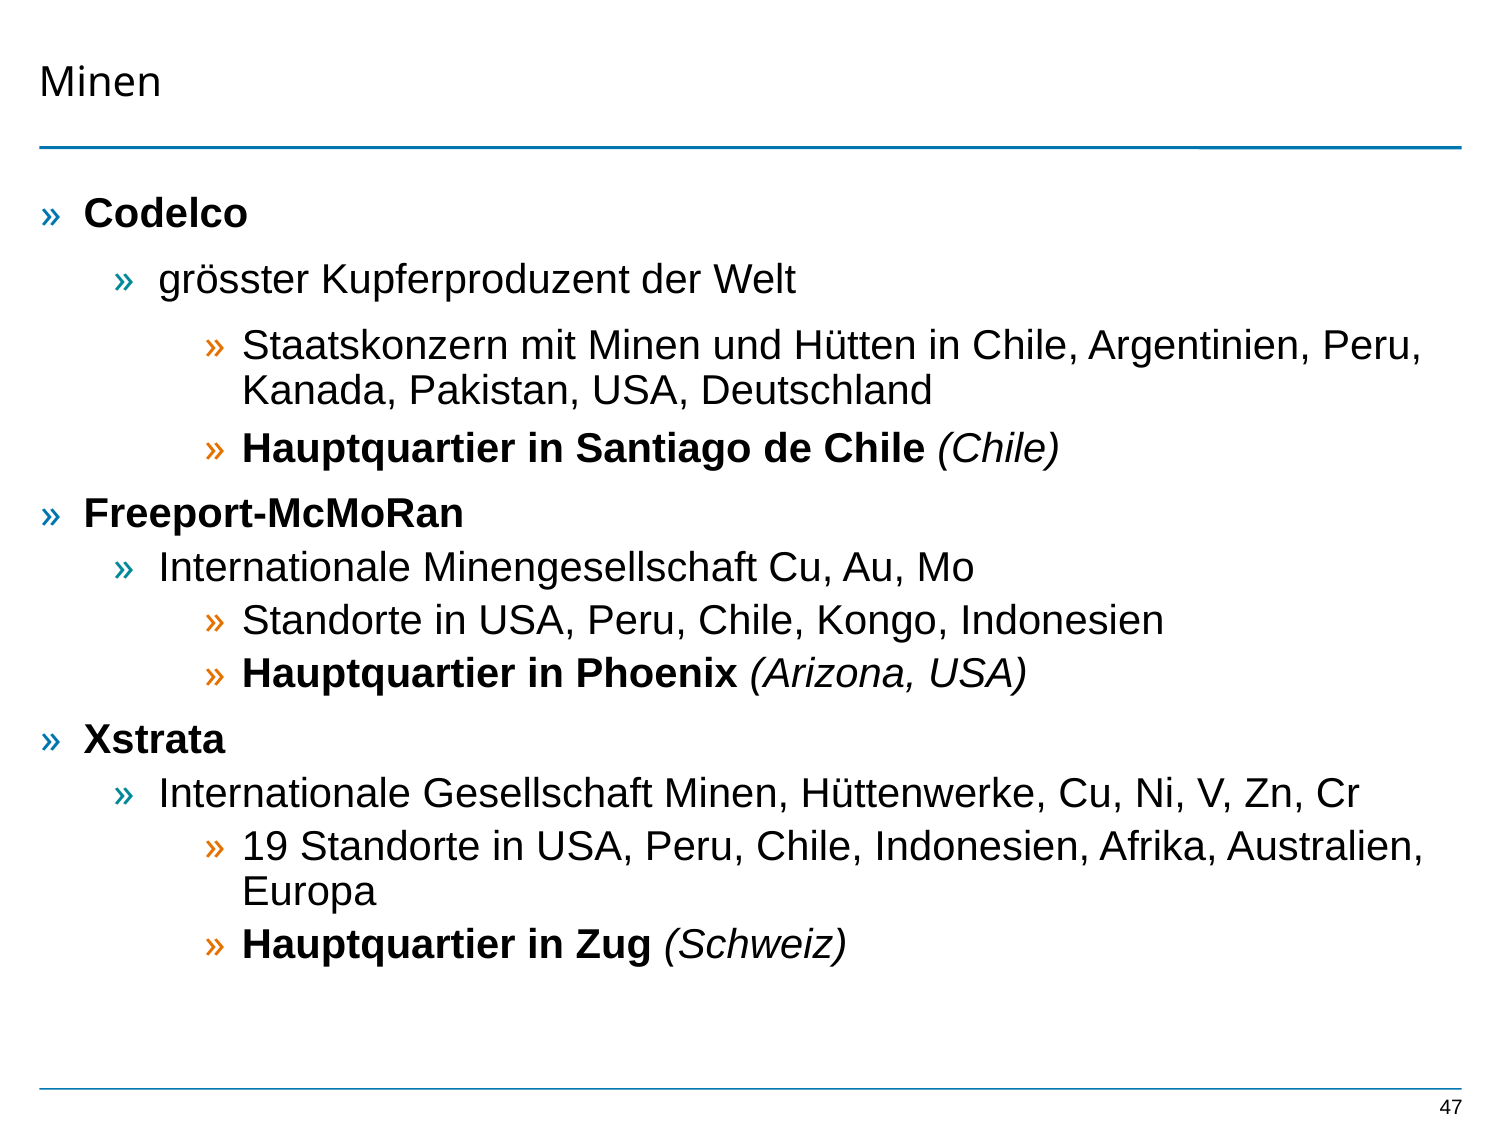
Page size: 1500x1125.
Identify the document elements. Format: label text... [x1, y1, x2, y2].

slide_number 47 [1379, 1086, 1478, 1125]
title Minen [23, 15, 1079, 145]
list Codelco grösster Kupferproduzent der Welt Staatskonzern mit Minen und Hütten in Chile, Argentinien, Peru, Kanada, Pakistan, USA, Deutschland Hauptquartier in Santiago de Chile (Chile) Freeport-McMoRan Internationale Minengesellschaft Cu, Au, Mo Standorte in USA, Peru, Chile, Kongo, Indonesien Hauptquartier in Phoenix (Arizona, USA) Xstrata Internationale Gesellschaft Minen, Hüttenwerke, Cu, Ni, V, Zn, Cr 19 Standorte in USA, Peru, Chile, Indonesien, Afrika, Australien, Europa Hauptquartier in Zug (Schweiz) [25, 184, 1447, 1071]
